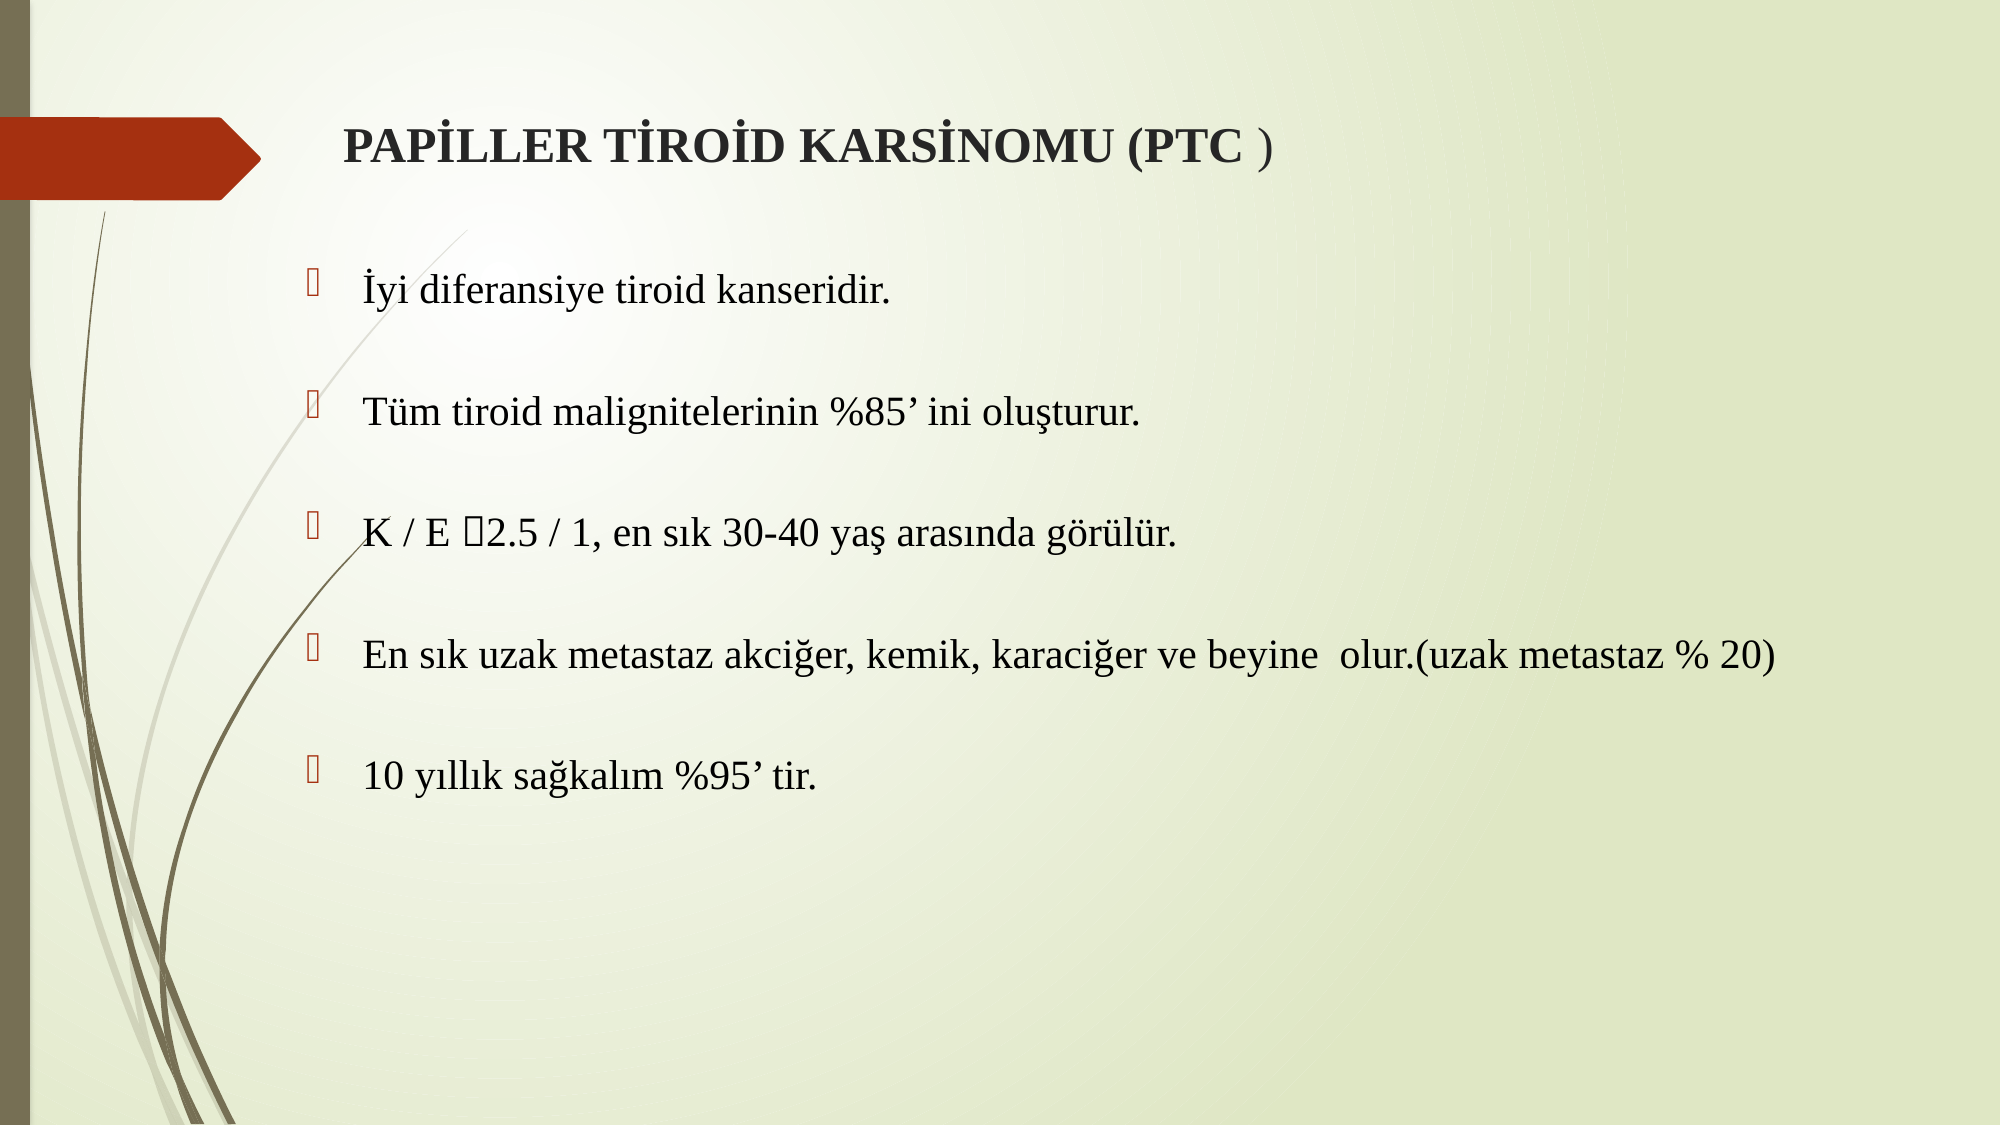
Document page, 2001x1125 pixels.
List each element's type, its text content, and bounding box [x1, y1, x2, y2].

title PAPİLLER TİROİD KARSİNOMU (PTC ) [290, 104, 1754, 214]
list İyi diferansiye tiroid kanseridir. Tüm tiroid malignitelerinin %85’ ini oluşturur. K / E 2.5 / 1, en sık 30-40 yaş arasında görülür. En sık uzak metastaz akciğer, kemik, karaciğer ve beyine olur.(uzak metastaz % 20) 10 yıllık sağkalım %95’ tir. [290, 263, 1822, 997]
